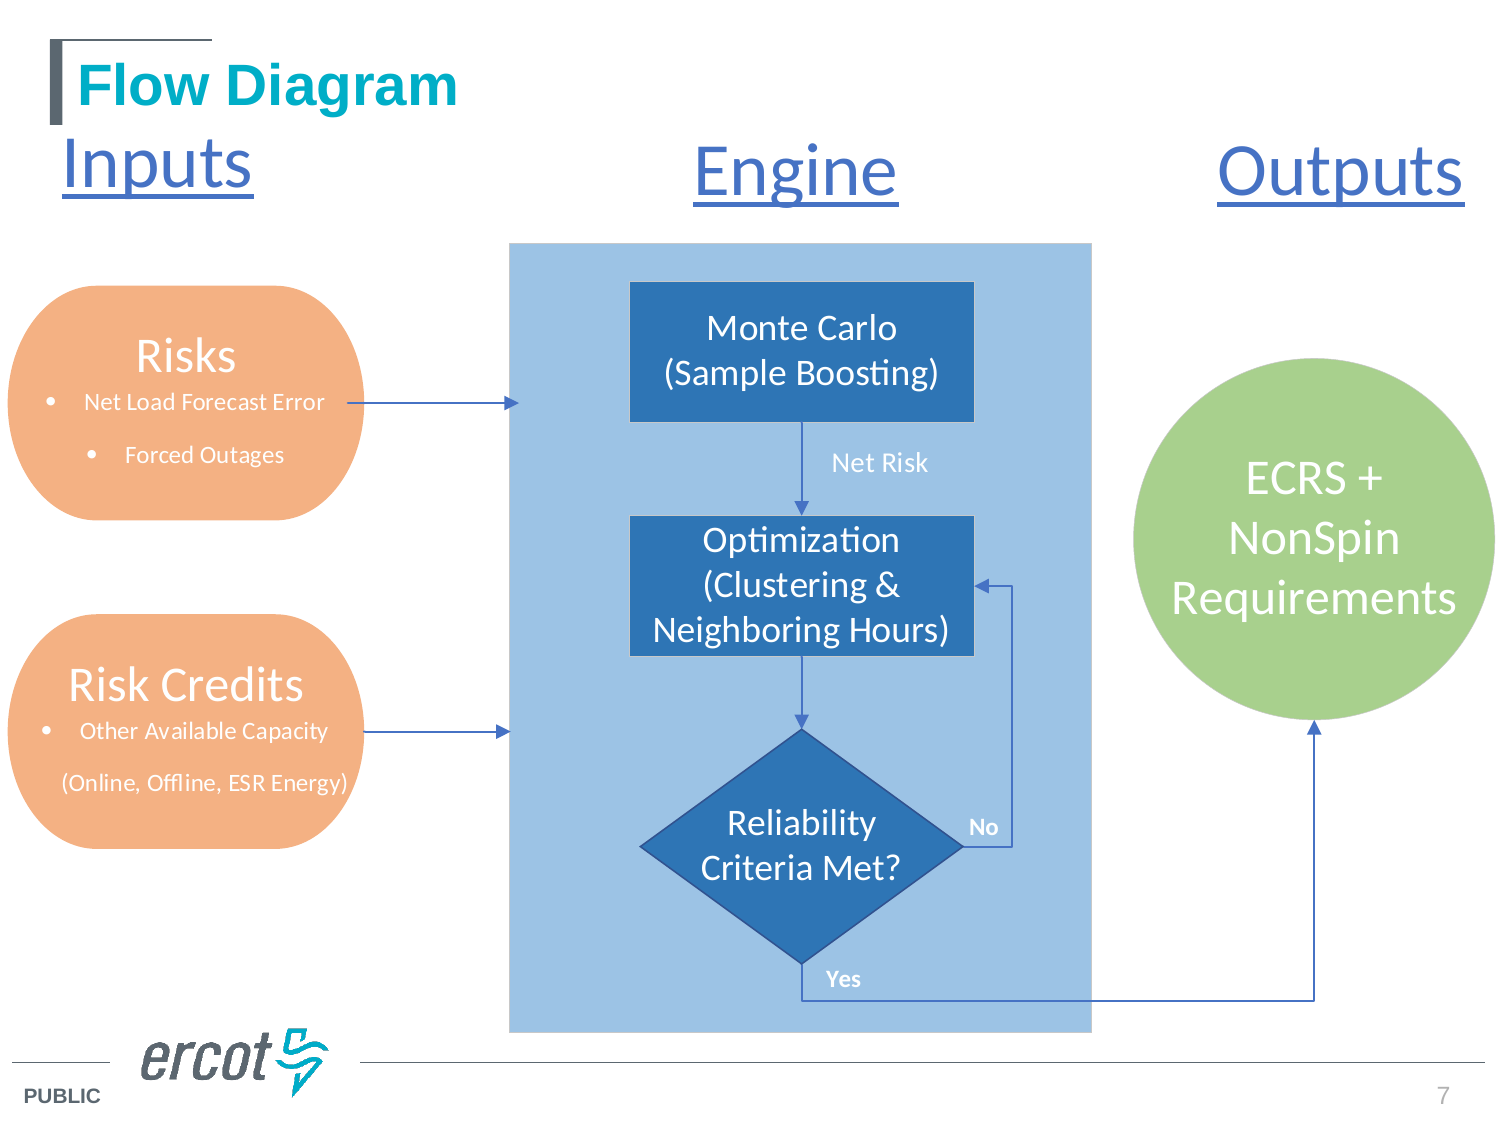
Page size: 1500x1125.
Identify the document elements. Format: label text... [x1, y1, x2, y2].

slide_number 7 [1400, 1076, 1488, 1113]
picture [2, 90, 1498, 1100]
title Flow Diagram [62, 39, 1450, 89]
